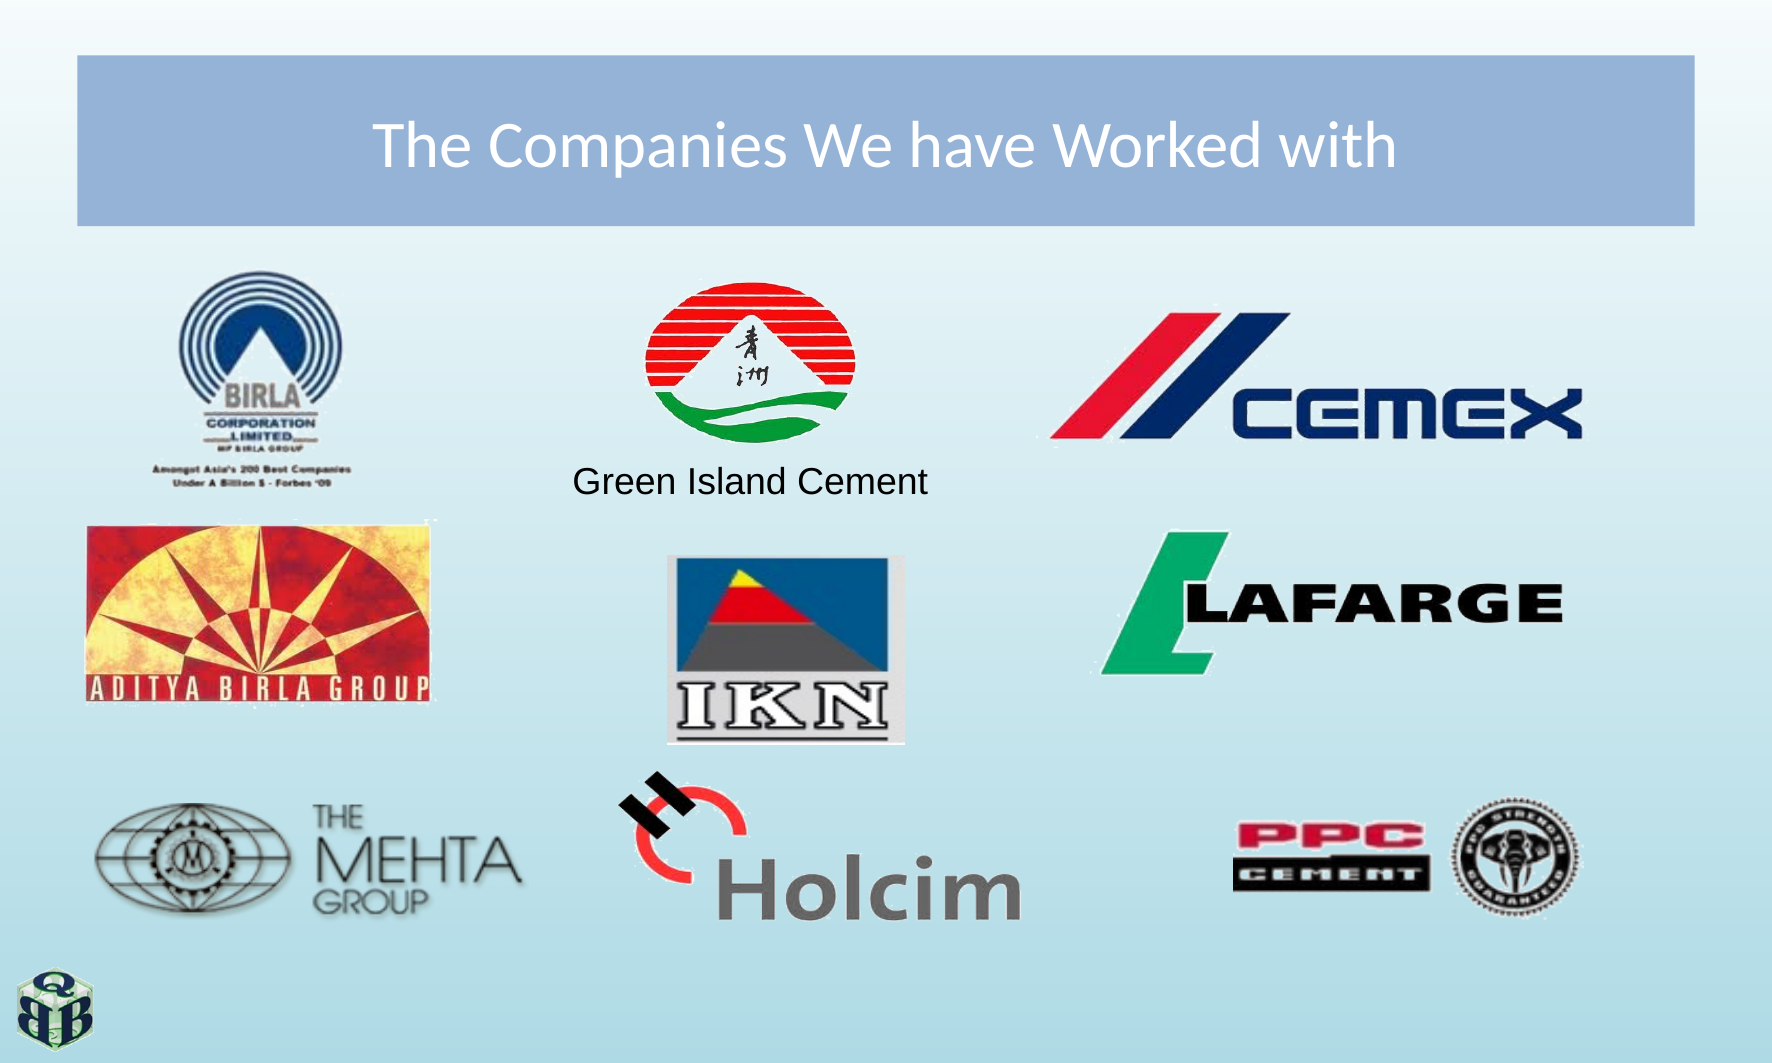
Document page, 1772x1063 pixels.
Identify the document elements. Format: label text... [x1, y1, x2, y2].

picture [1035, 299, 1597, 448]
picture [1090, 519, 1584, 697]
title The Companies We have Worked with [77, 55, 1695, 227]
picture [61, 261, 449, 511]
picture [65, 519, 449, 710]
picture [92, 802, 529, 922]
picture [666, 554, 905, 745]
text_box Green Island Cement [557, 449, 986, 510]
picture [1232, 796, 1584, 922]
picture [639, 279, 859, 447]
picture [17, 956, 95, 1054]
picture [608, 762, 1030, 929]
